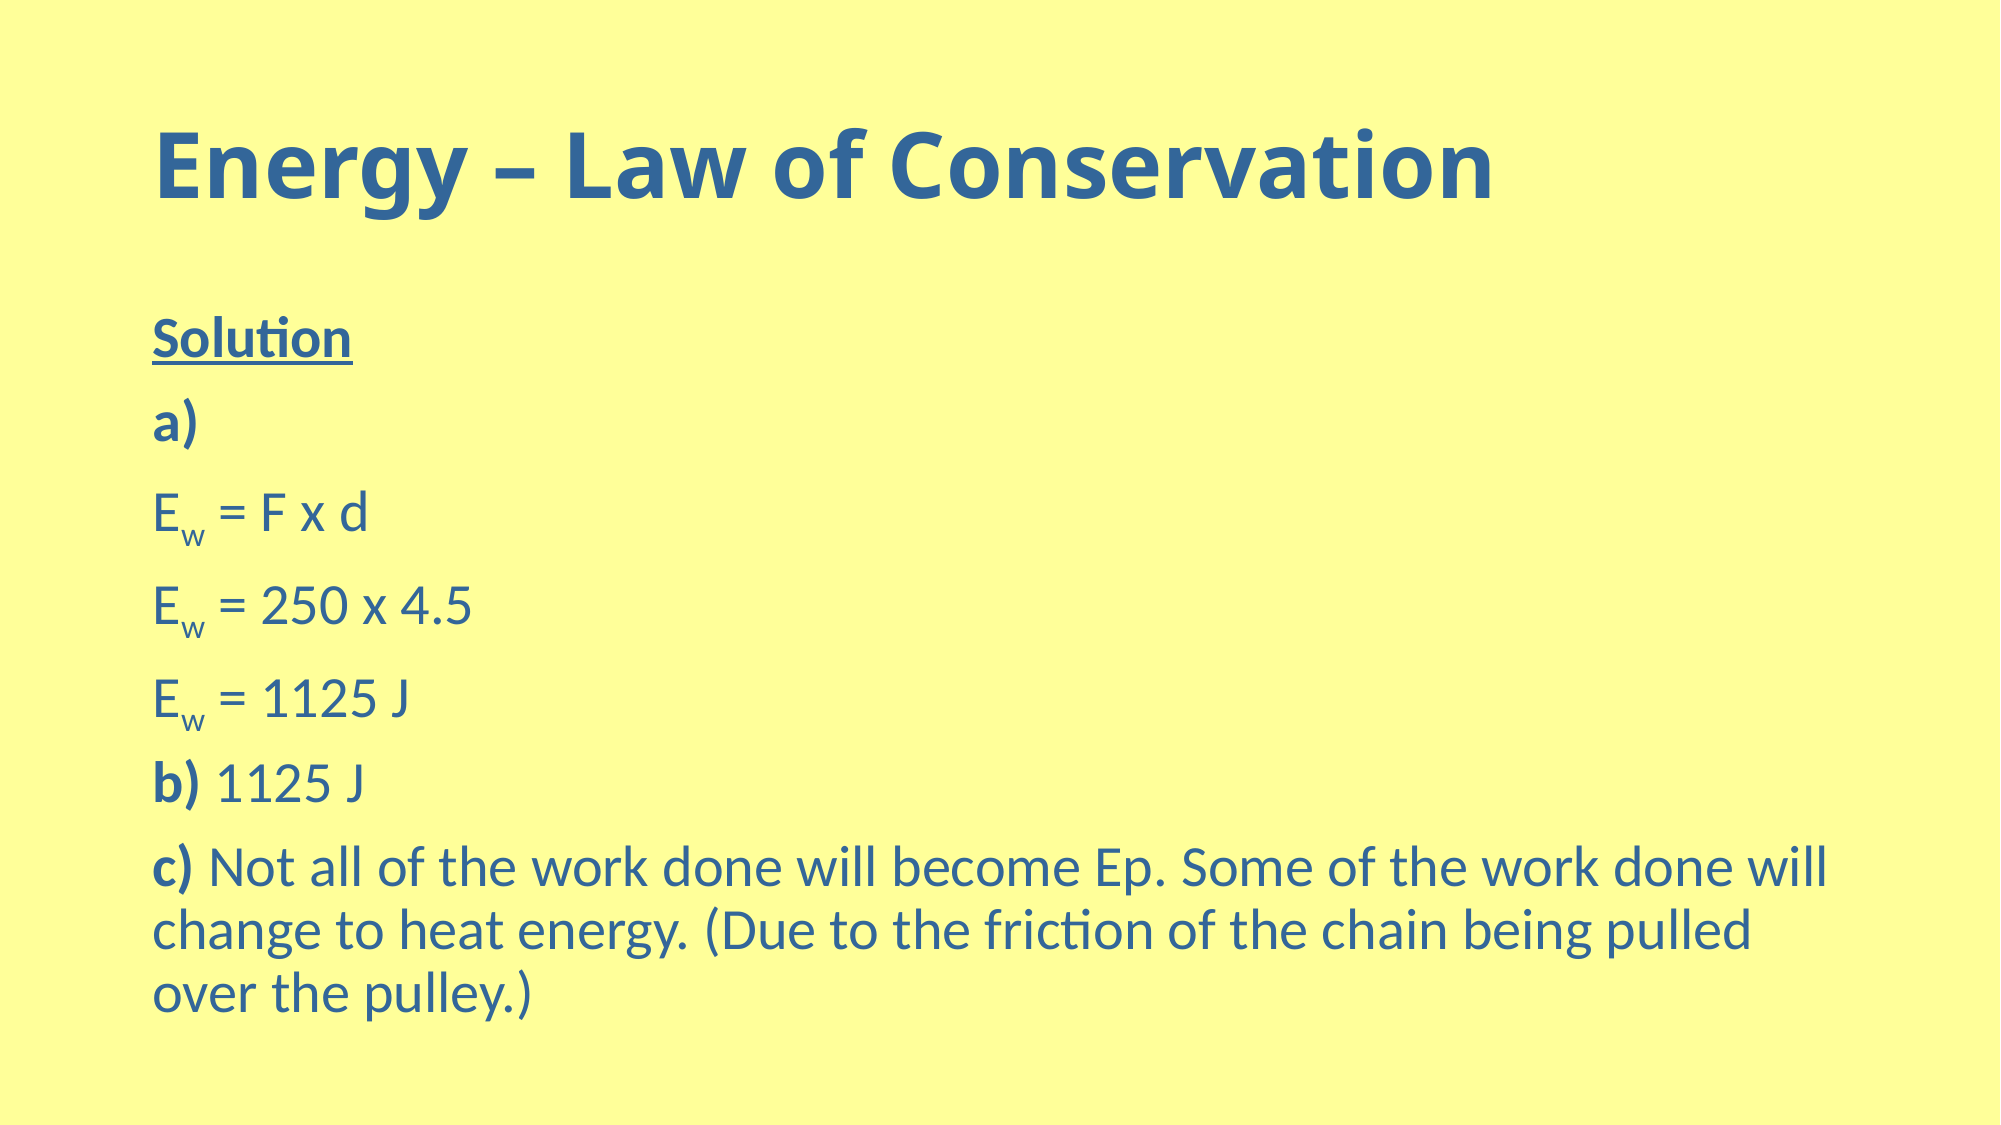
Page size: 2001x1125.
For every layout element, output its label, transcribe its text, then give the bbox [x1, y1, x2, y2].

title Energy – Law of Conservation [137, 59, 1863, 278]
list Solution a) Ew = F x d Ew = 250 x 4.5 Ew = 1125 J b) 1125 J c) Not all of the work done will become Ep. Some of the work done will change to heat energy. (Due to the friction of the chain being pulled over the pulley.) [137, 299, 1863, 1014]
